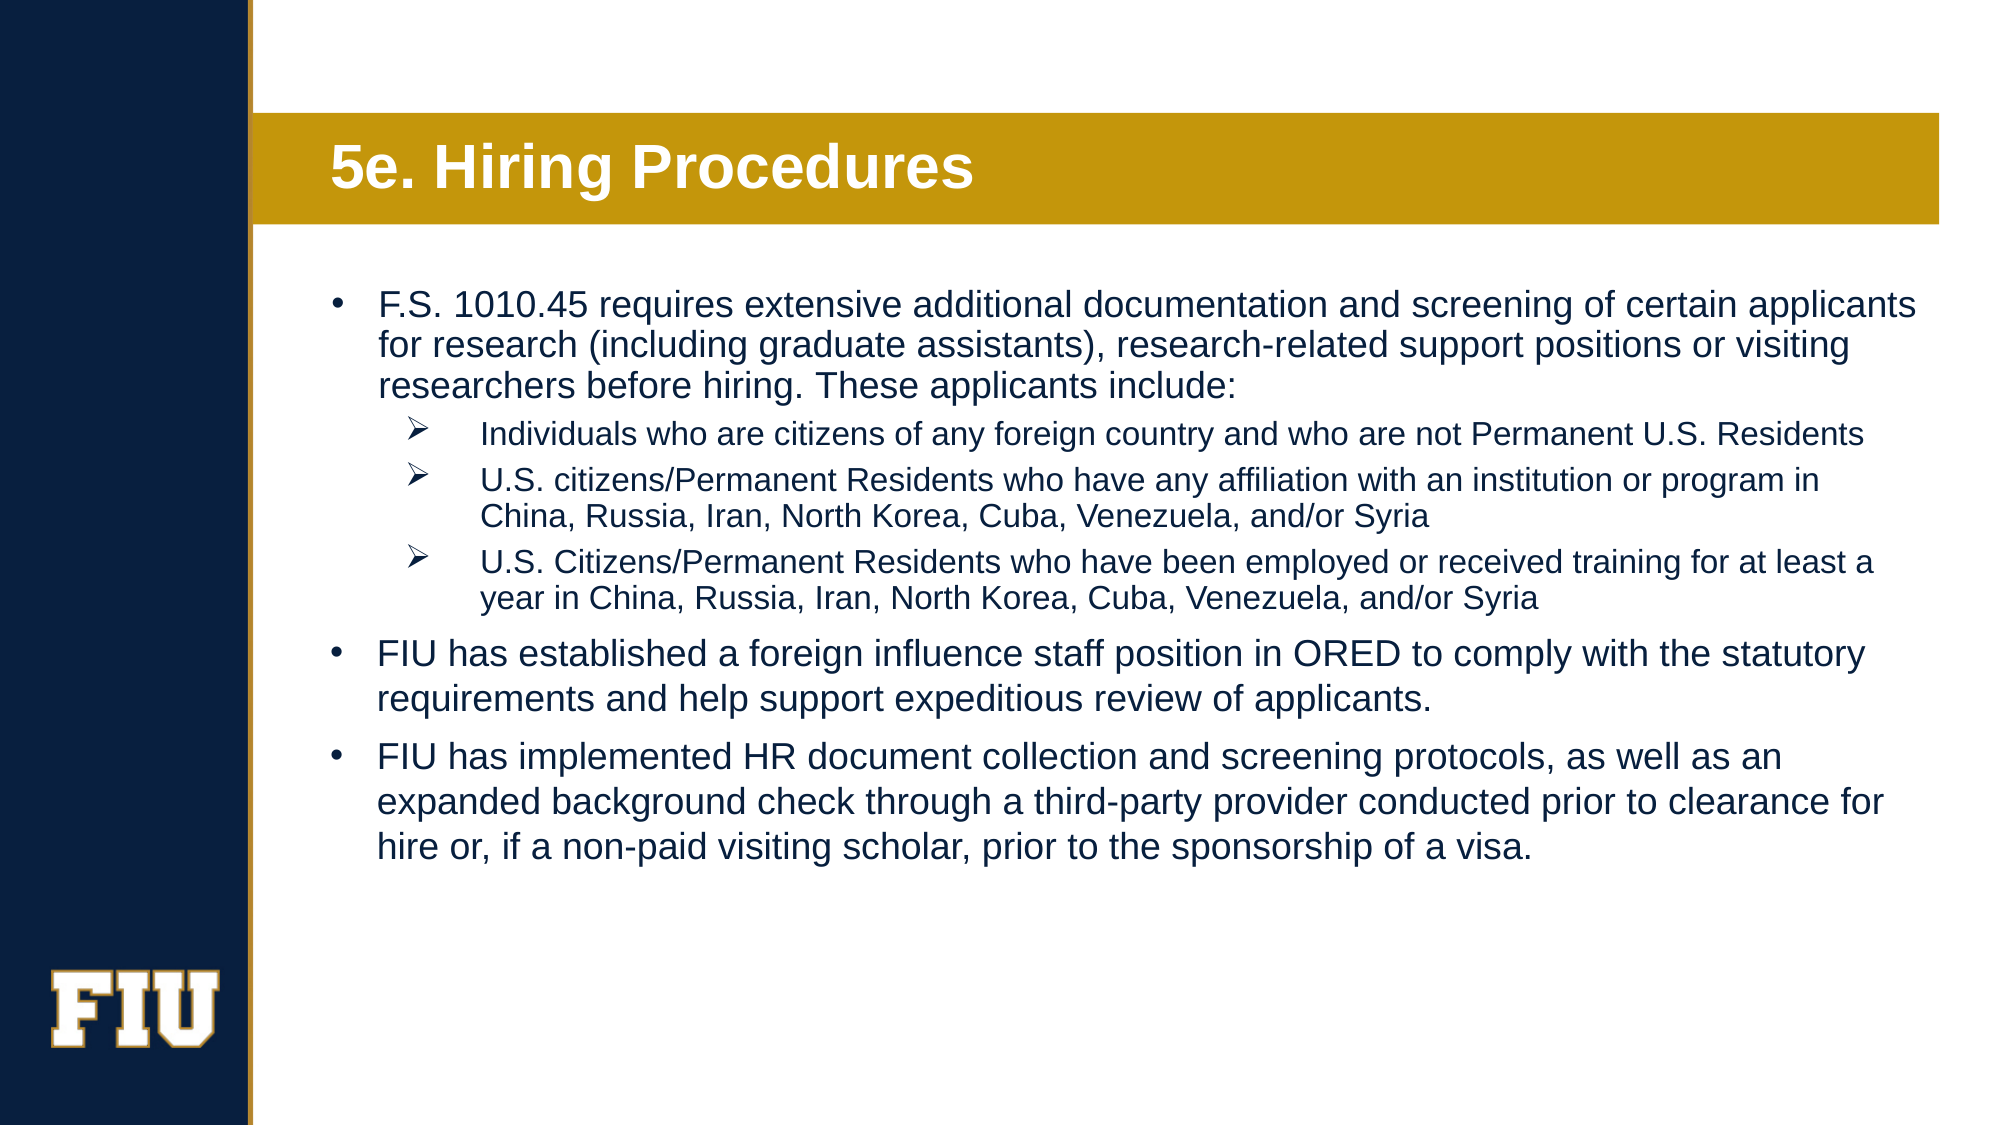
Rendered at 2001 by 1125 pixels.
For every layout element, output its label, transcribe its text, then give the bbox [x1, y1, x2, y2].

title 5e. Hiring Procedures [315, 59, 1940, 277]
list F.S. 1010.45 requires extensive additional documentation and screening of certain applicants for research (including graduate assistants), research-related support positions or visiting researchers before hiring. These applicants include: Individuals who are citizens of any foreign country and who are not Permanent U.S. Residents U.S. citizens/Permanent Residents who have any affiliation with an institution or program in China, Russia, Iran, North Korea, Cuba, Venezuela, and/or Syria U.S. Citizens/Permanent Residents who have been employed or received training for at least a year in China, Russia, Iran, North Korea, Cuba, Venezuela, and/or Syria FIU has established a foreign influence staff position in ORED to comply with the statutory requirements and help support expeditious review of applicants. FIU has implemented HR document collection and screening protocols, as well as an expanded background check through a third-party provider conducted prior to clearance for hire or, if a non-paid visiting scholar, prior to the sponsorship of a visa. [315, 277, 1940, 1083]
text_box [252, 112, 315, 225]
picture [0, 0, 2000, 1125]
